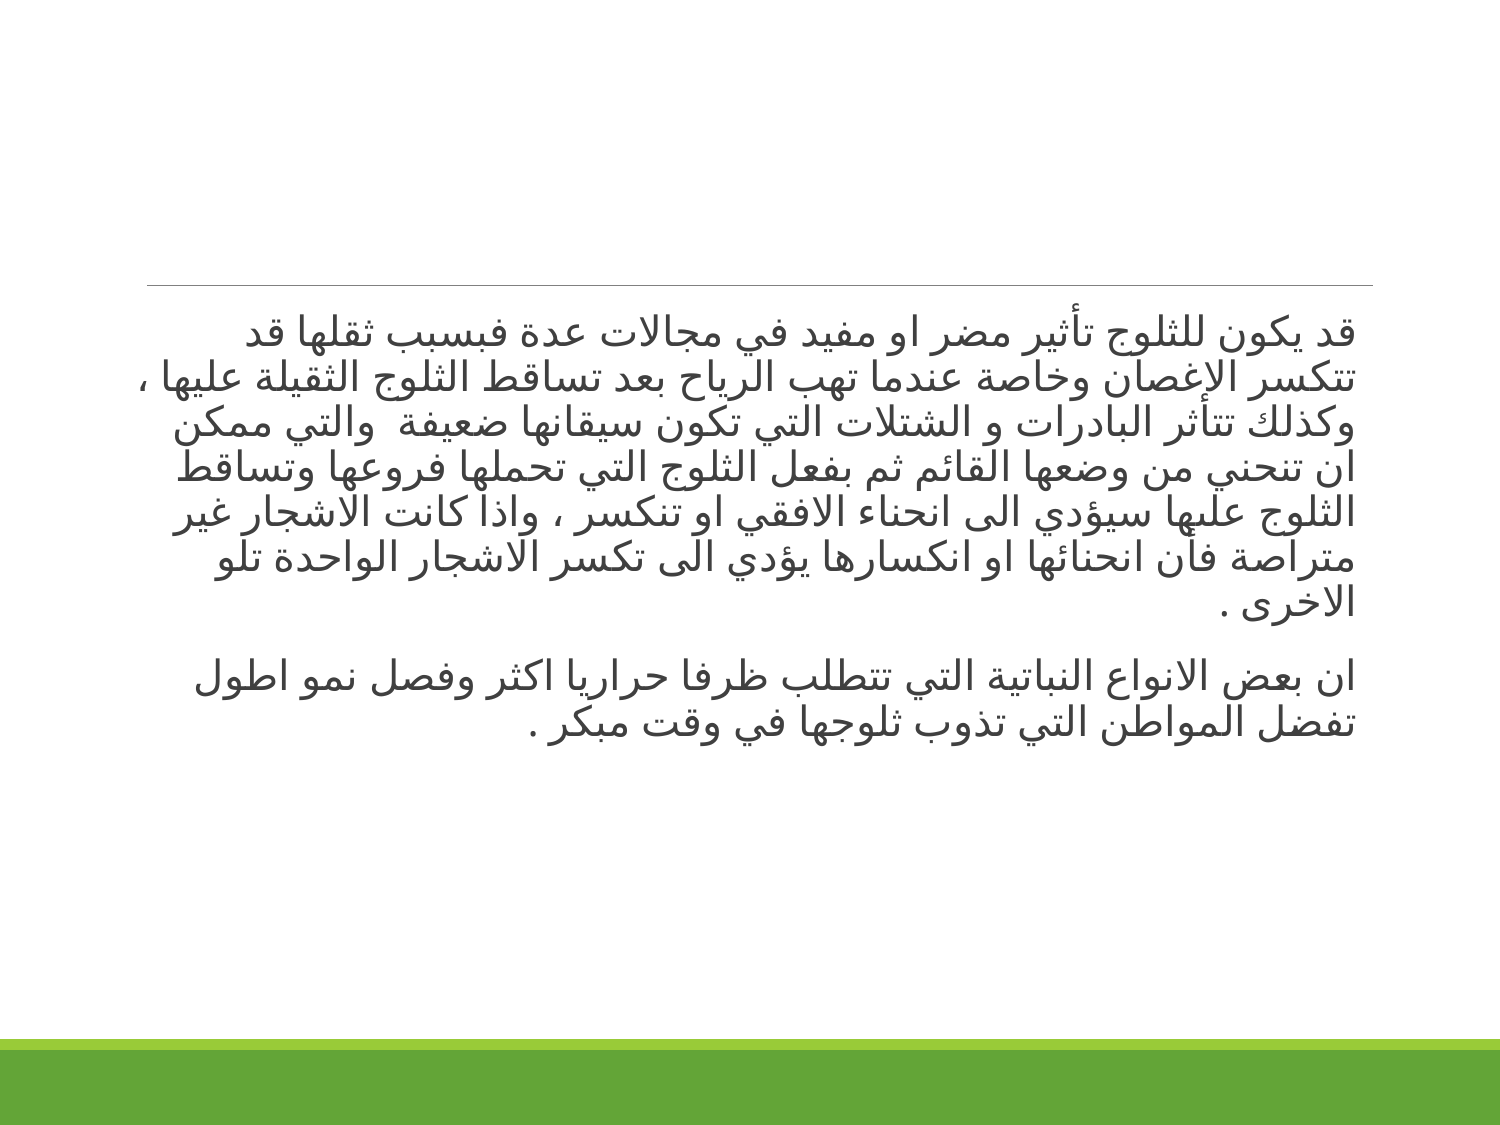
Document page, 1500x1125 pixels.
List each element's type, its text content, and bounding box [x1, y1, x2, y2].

list قد يكون للثلوج تأثير مضر او مفيد في مجالات عدة فبسبب ثقلها قد تتكسر الاغصان وخاصة عندما تهب الرياح بعد تساقط الثلوج الثقيلة عليها ، وكذلك تتأثر البادرات و الشتلات التي تكون سيقانها ضعيفة والتي ممكن ان تنحني من وضعها القائم ثم بفعل الثلوج التي تحملها فروعها وتساقط الثلوج علىها سيؤدي الى انحناء الافقي او تنكسر ، واذا كانت الاشجار غير متراصة فأن انحنائها او انكسارها يؤدي الى تكسر الاشجار الواحدة تلو الاخرى . ان بعض الانواع النباتية التي تتطلب ظرفا حراريا اكثر وفصل نمو اطول تفضل المواطن التي تذوب ثلوجها في وقت مبكر . [135, 302, 1373, 963]
